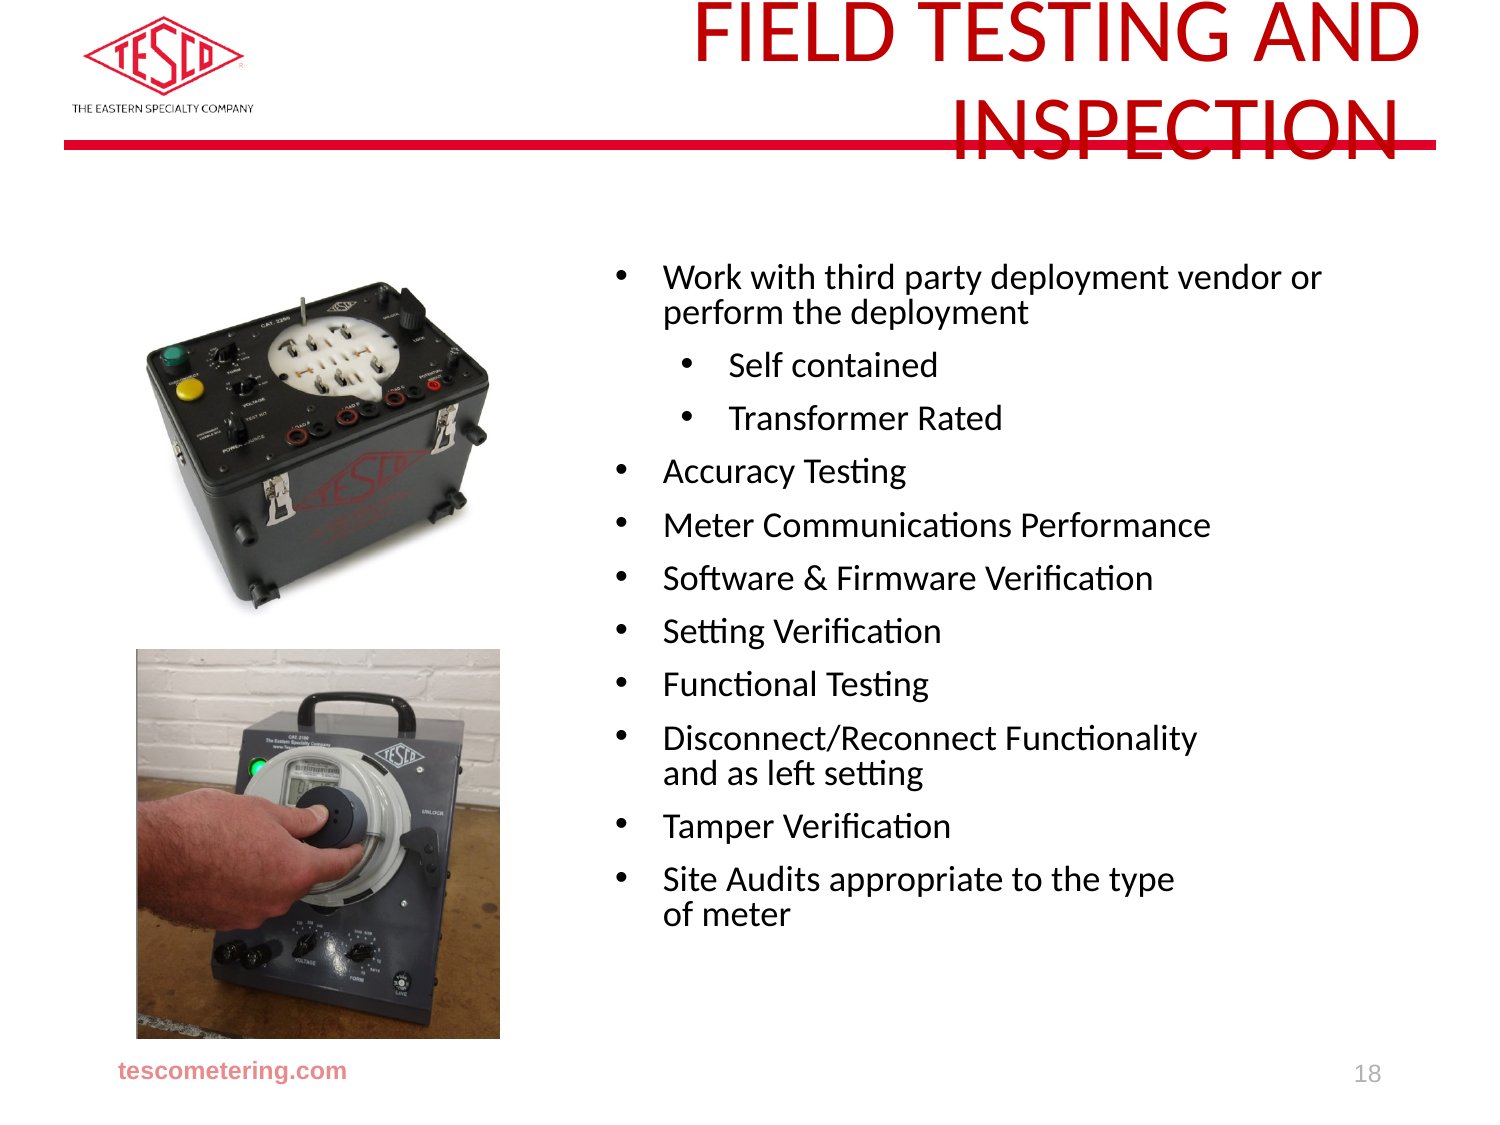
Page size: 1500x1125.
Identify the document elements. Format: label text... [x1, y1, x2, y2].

slide_number 18 [1059, 1042, 1397, 1103]
footer tescometering.com [103, 1039, 610, 1100]
picture [136, 649, 500, 1039]
title Field Testing and Inspection [255, 24, 1438, 137]
picture [124, 262, 511, 625]
picture [72, 9, 256, 121]
list Work with third party deployment vendor or perform the deployment Self contained Transformer Rated Accuracy Testing Meter Communications Performance Software & Firmware Verification Setting Verification Functional Testing Disconnect/Reconnect Functionality and as left setting Tamper Verification Site Audits appropriate to the type of meter [562, 253, 1450, 997]
